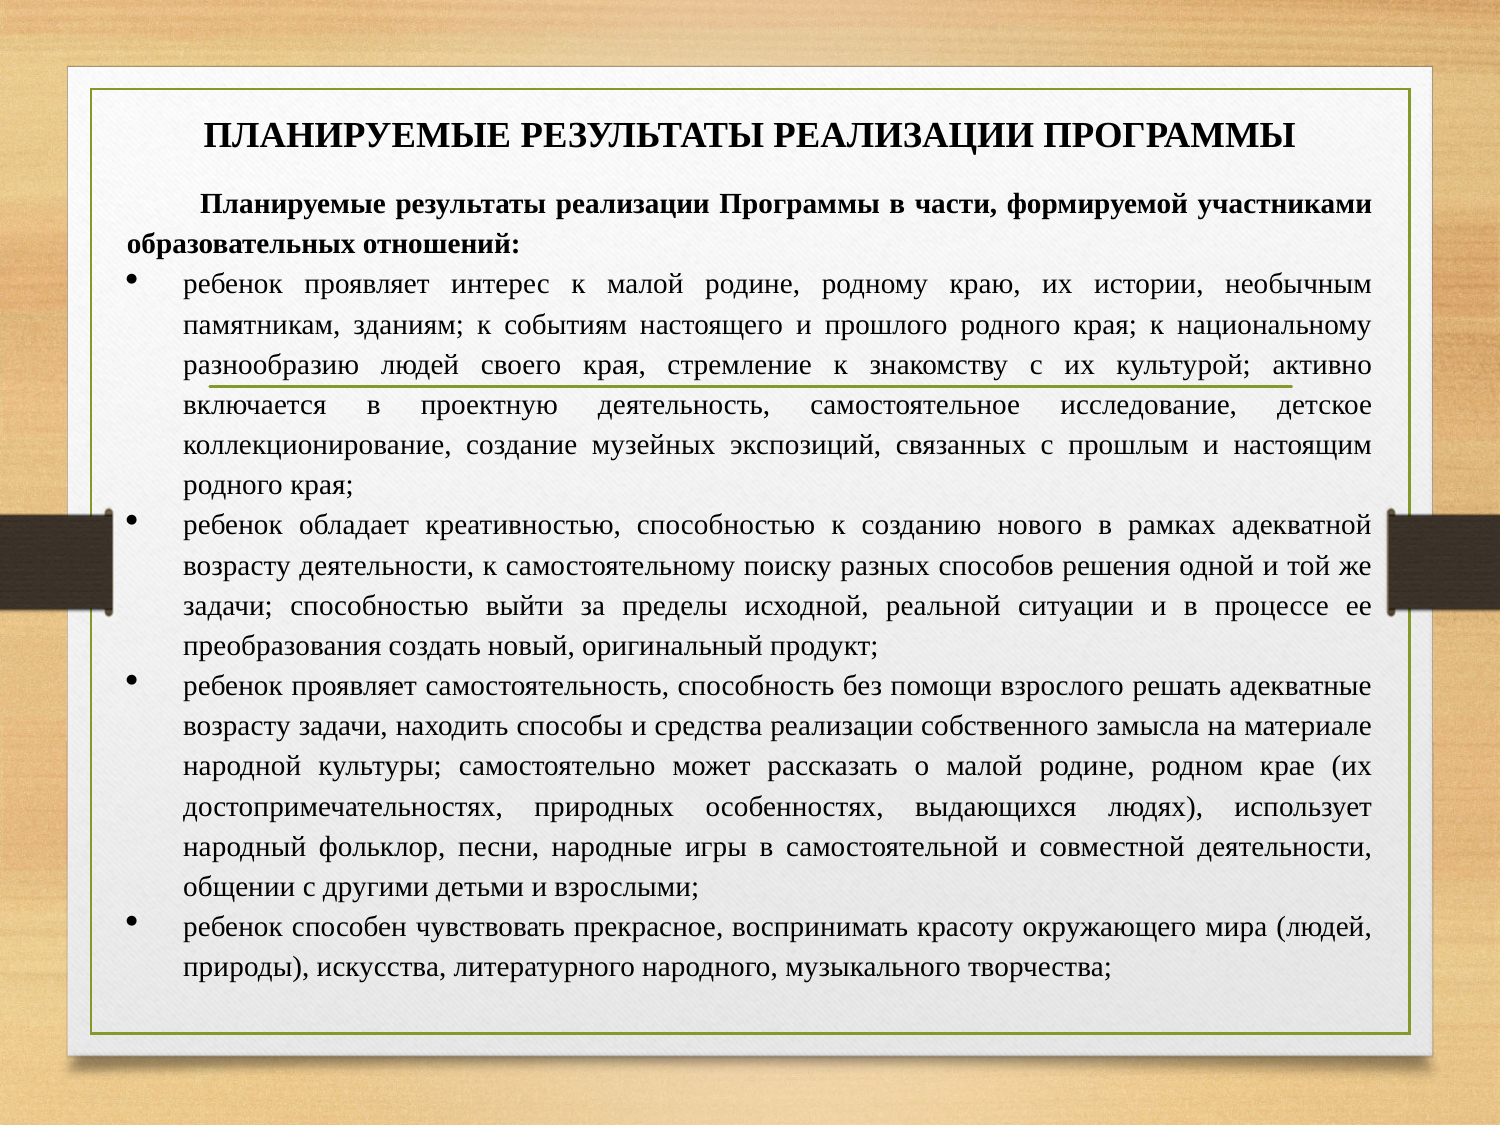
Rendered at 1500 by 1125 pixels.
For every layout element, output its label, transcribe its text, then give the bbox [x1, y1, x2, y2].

title ПЛАНИРУЕМЫЕ РЕЗУЛЬТАТЫ РЕАЛИЗАЦИИ ПРОГРАММЫ [173, 101, 1327, 172]
text_box Планируемые результаты реализации Программы в части, формируемой участниками образовательных отношений: ребенок проявляет интерес к малой родине, родному краю, их истории, необычным памятникам, зданиям; к событиям настоящего и прошлого родного края; к национальному разнообразию людей своего края, стремление к знакомству с их культурой; активно включается в проектную деятельность, самостоятельное исследование, детское коллекционирование, создание музейных экспозиций, связанных с прошлым и настоящим родного края; ребенок обладает креативностью, способностью к созданию нового в рамках адекватной возрасту деятельности, к самостоятельному поиску разных способов решения одной и той же задачи; способностью выйти за пределы исходной, реальной ситуации и в процессе ее преобразования создать новый, оригинальный продукт; ребенок проявляет самостоятельность, способность без помощи взрослого решать адекватные возрасту задачи, находить способы и средства реализации собственного замысла на материале народной культуры; самостоятельно может рассказать о малой родине, родном крае (их достопримечательностях, природных особенностях, выдающихся людях), использует народный фольклор, песни, народные игры в самостоятельной и совместной деятельности, общении с другими детьми и взрослыми; ребенок способен чувствовать прекрасное, воспринимать красоту окружающего мира (людей, природы), искусства, литературного народного, музыкального творчества; [112, 172, 1388, 990]
picture [0, 0, 1500, 1125]
